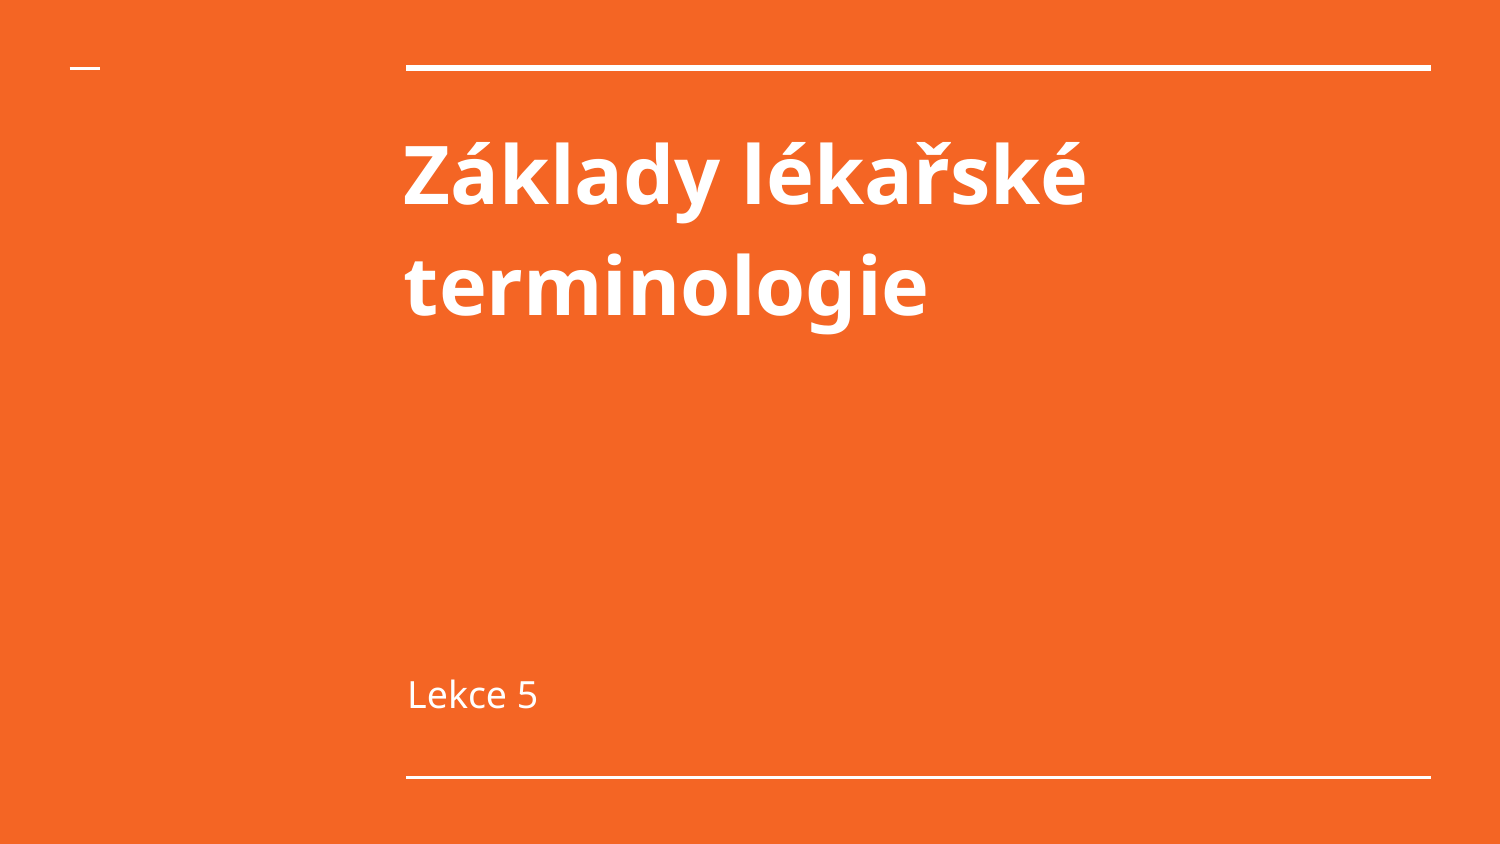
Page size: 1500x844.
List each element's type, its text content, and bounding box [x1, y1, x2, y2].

subtitle Lekce 5 [392, 531, 1431, 735]
title Základy lékařské terminologie [389, 103, 1428, 357]
